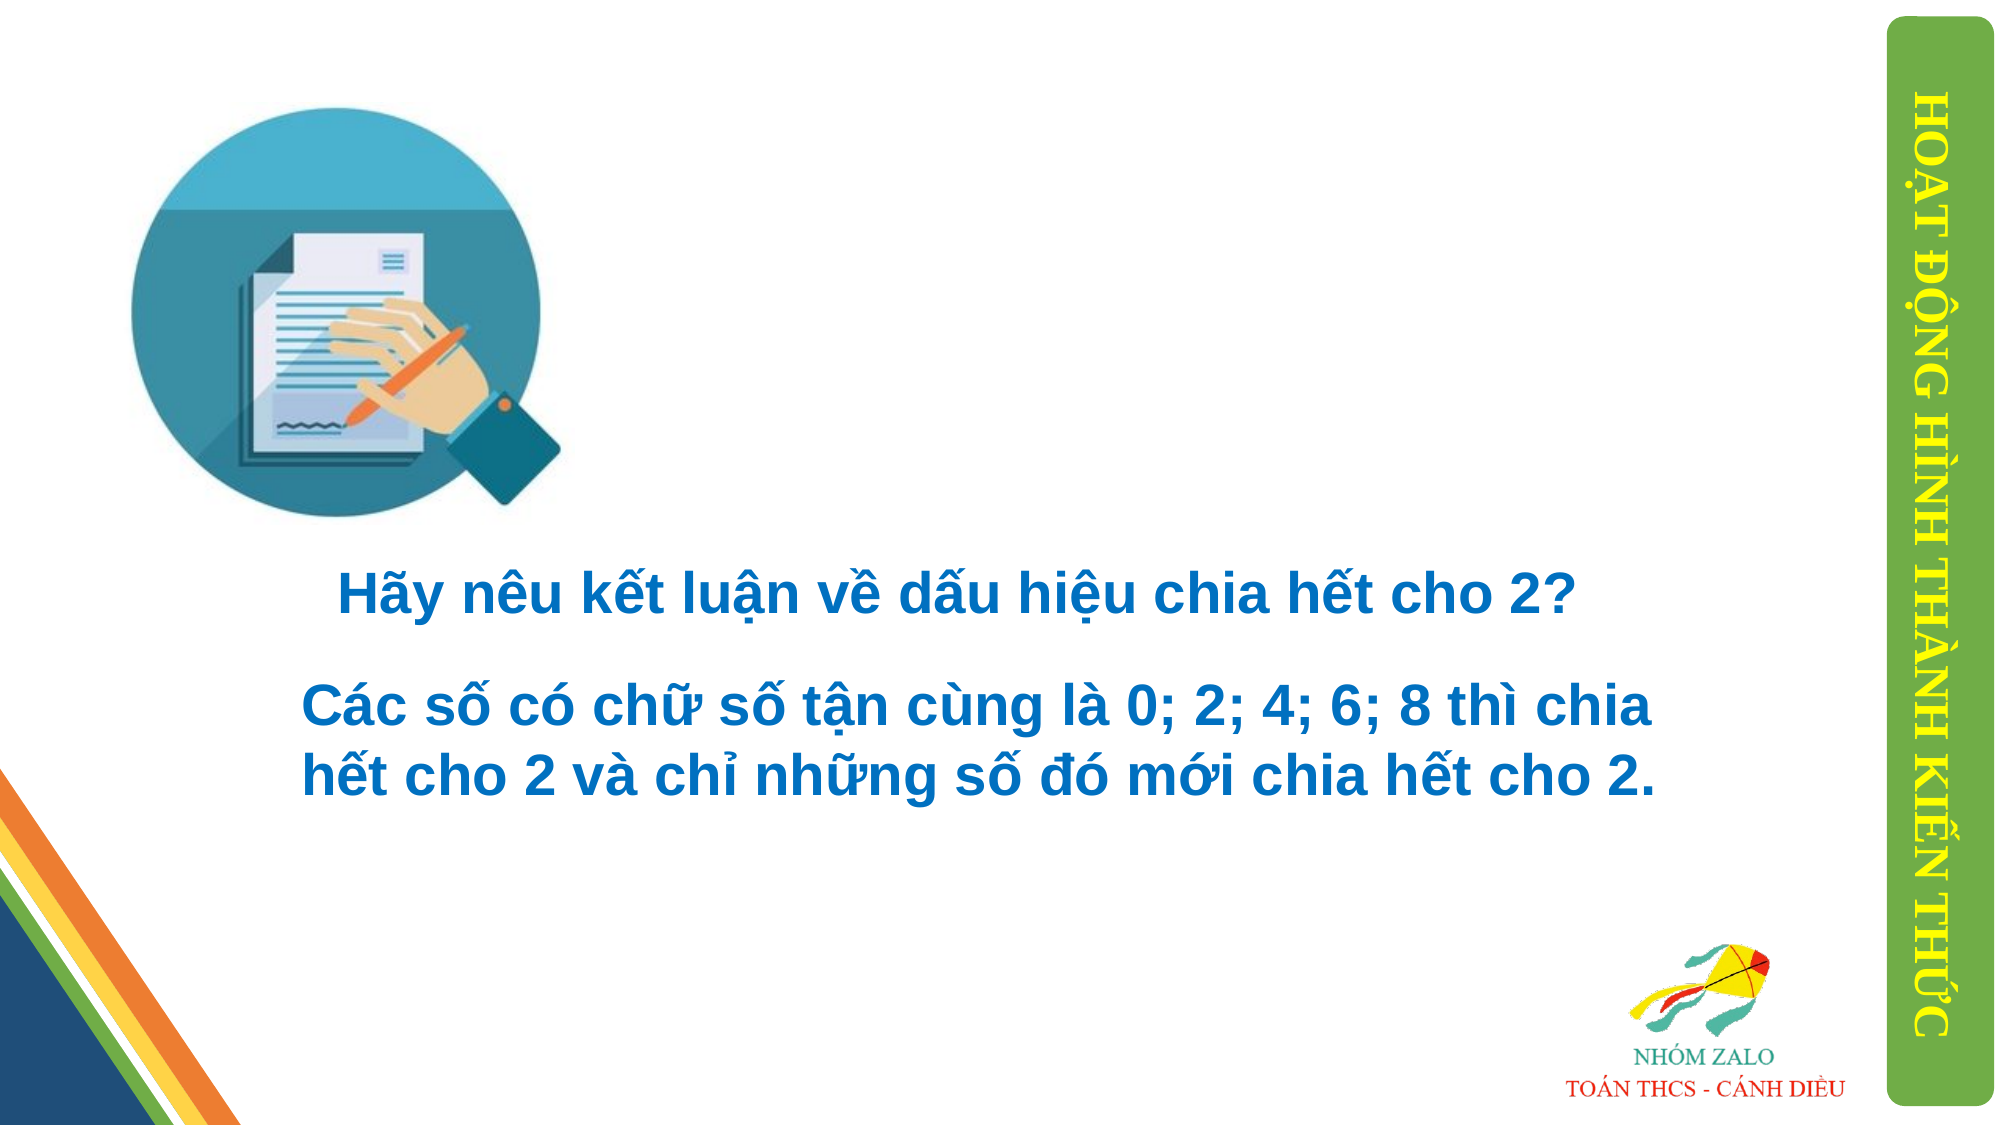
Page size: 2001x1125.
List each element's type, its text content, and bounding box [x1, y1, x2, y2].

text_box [0, 790, 342, 1125]
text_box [1375, 527, 2000, 636]
picture [105, 102, 575, 525]
text_box Hãy nêu kết luận về dấu hiệu chia hết cho 2? [286, 548, 1375, 633]
text_box Các số có chữ số tận cùng là 0; 2; 4; 6; 8 thì chia hết cho 2 và chỉ những số đó mới chia hết cho 2. [286, 659, 1767, 815]
picture [1543, 892, 1887, 1125]
